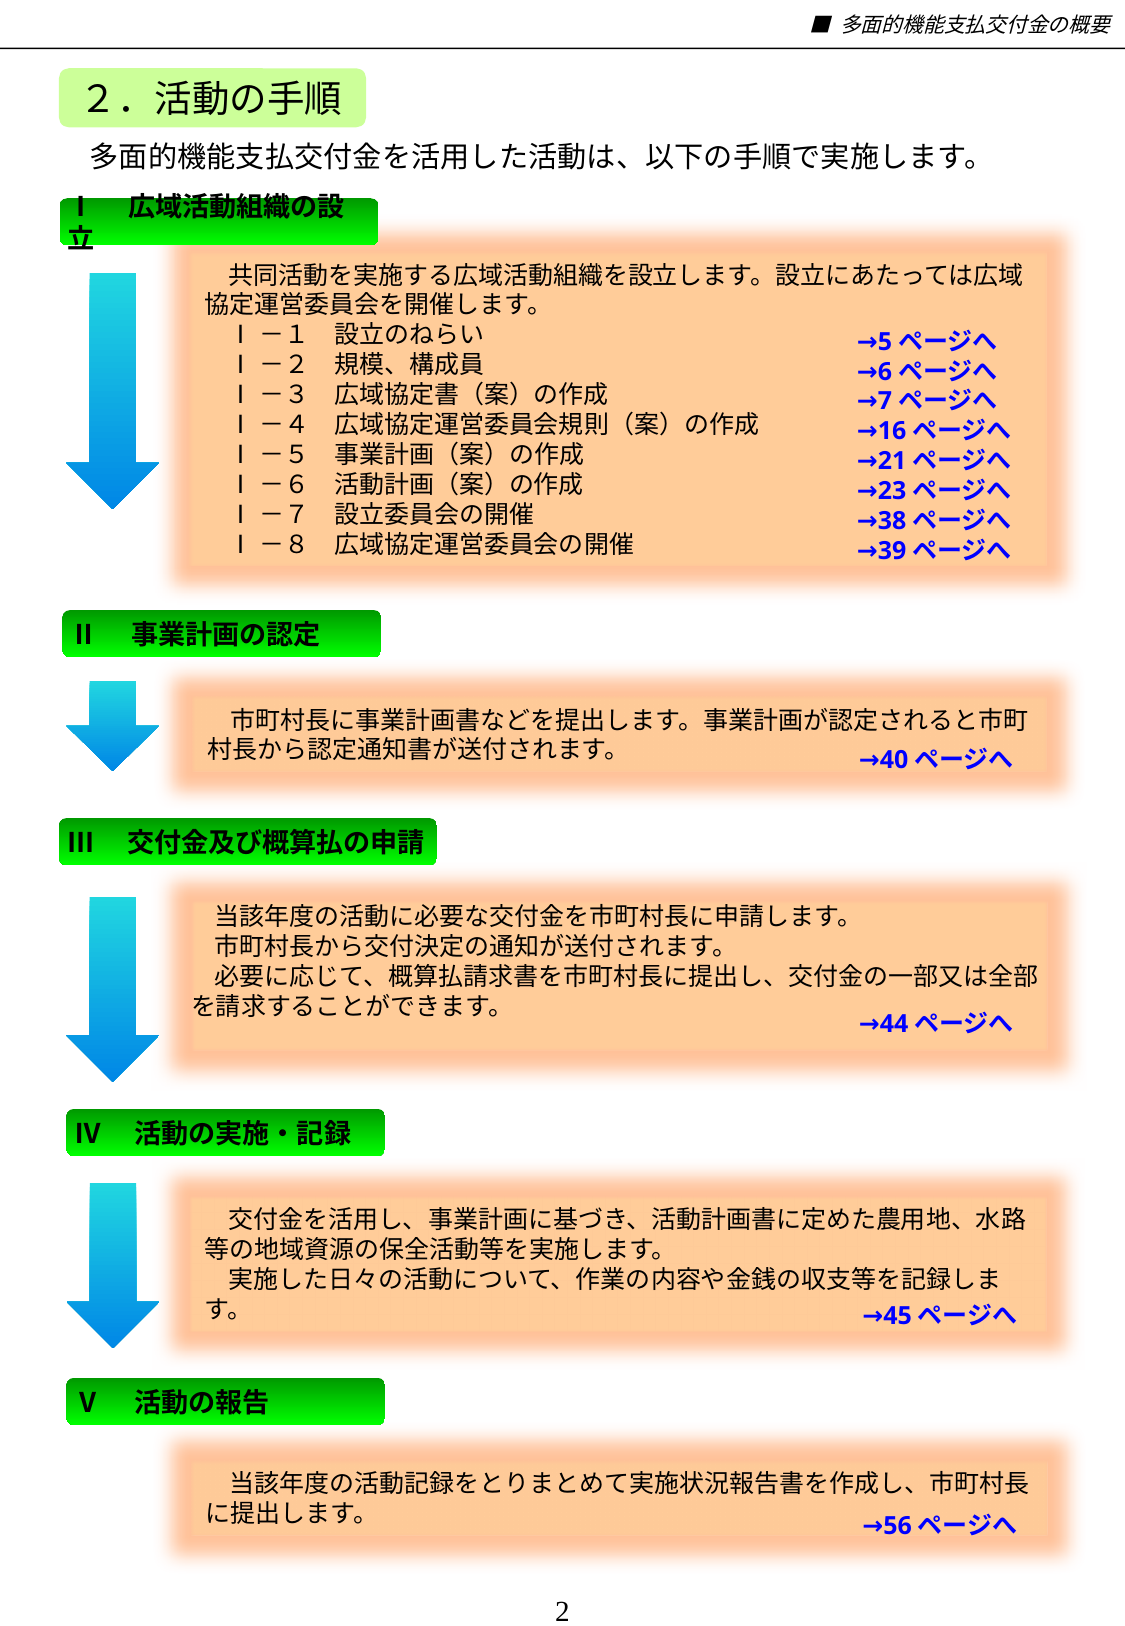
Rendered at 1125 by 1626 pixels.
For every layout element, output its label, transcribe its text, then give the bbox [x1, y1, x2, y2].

text_box [64, 1181, 162, 1350]
text_box Ⅲ 交付金及び概算払の申請 [57, 816, 438, 867]
text_box →44ページへ [858, 1007, 1025, 1038]
text_box [63, 271, 162, 511]
text_box 当該年度の活動記録をとりまとめて実施状況報告書を作成し、市町村長に提出します。 [195, 1465, 1045, 1532]
text_box →40ページへ [858, 743, 1025, 774]
text_box Ⅰ 広域活動組織の設立 [58, 197, 380, 247]
text_box 交付金を活用し、事業計画に基づき、活動計画書に定めた農用地、水路等の地域資源の保全活動等を実施します。 実施した日々の活動について、作業の内容や金銭の収支等を記録します。 [193, 1200, 1045, 1329]
text_box 多面的機能支払交付金を活用した活動は、以下の手順で実施します。 [59, 138, 1087, 174]
text_box 当該年度の活動に必要な交付金を市町村長に申請します。 市町村長から交付決定の通知が送付されます。 必要に応じて、概算払請求書を市町村長に提出し、交付金の一部又は全部を請求することができます。 [195, 905, 1045, 1048]
text_box 2 [509, 1592, 616, 1625]
text_box ２．活動の手順 [57, 67, 368, 129]
text_box 市町村長に事業計画書などを提出します。事業計画が認定されると市町村長から認定通知書が送付されます。 [197, 701, 1044, 769]
text_box [63, 679, 162, 773]
text_box Ⅱ 事業計画の認定 [61, 608, 383, 659]
text_box →45ページへ [862, 1299, 1028, 1330]
text_box 共同活動を実施する広域活動組織を設立します。設立にあたっては広域協定運営委員会を開催します。 Ⅰ－１ 設立のねらい Ⅰ－２ 規模、構成員 Ⅰ－３ 広域協定書（案）の作成 Ⅰ－４ 広域協定運営委員会規則（案）の作成 Ⅰ－５ 事業計画（案）の作成 Ⅰ－６ 活動計画（案）の作成 Ⅰ－７ 設立委員会の開催 Ⅰ－８ 広域協定運営委員会の開催 [194, 256, 1044, 564]
text_box →5ページへ →6ページへ →7ページへ →16ページへ →21ページへ →23ページへ →38ページへ →39ページへ [856, 324, 1023, 565]
text_box Ⅴ 活動の報告 [65, 1376, 387, 1427]
text_box Ⅳ 活動の実施・記録 [65, 1107, 387, 1158]
text_box →56ページへ [862, 1509, 1028, 1540]
text_box [63, 895, 162, 1084]
text_box ■ 多面的機能支払交付金の概要 [0, 4, 1125, 45]
